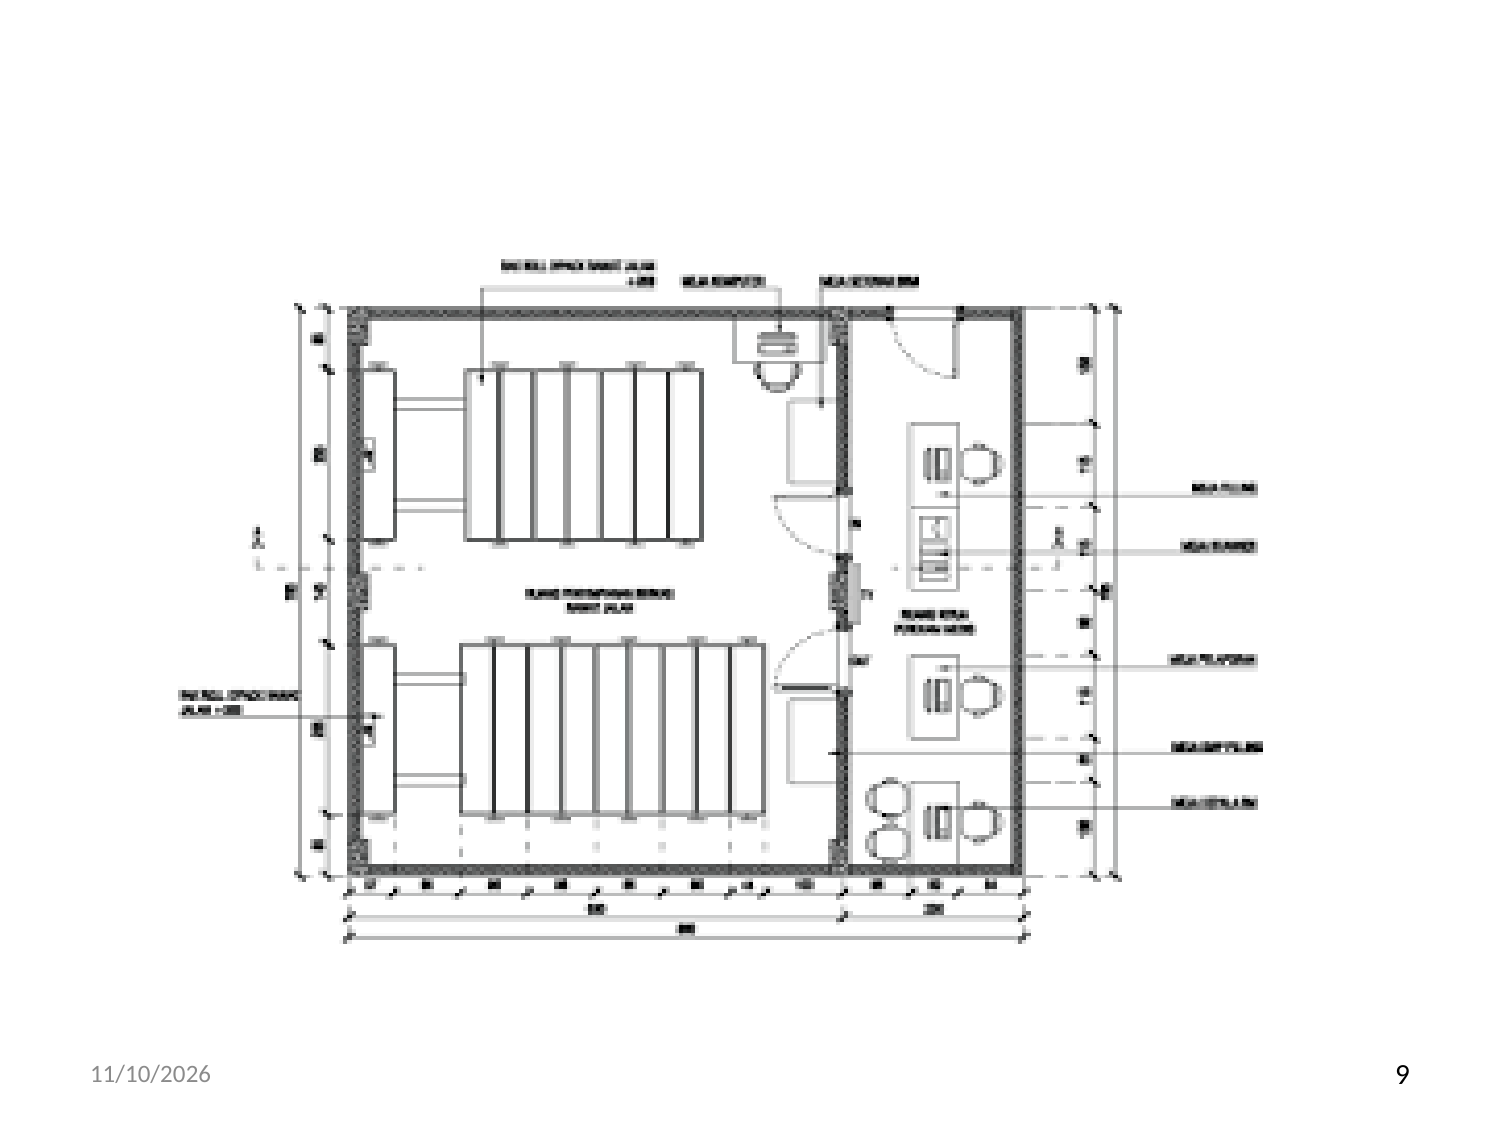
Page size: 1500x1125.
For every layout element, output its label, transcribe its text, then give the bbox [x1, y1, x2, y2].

picture [174, 249, 1263, 944]
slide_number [75, 1042, 425, 1103]
slide_number 9 [1074, 1042, 1425, 1103]
